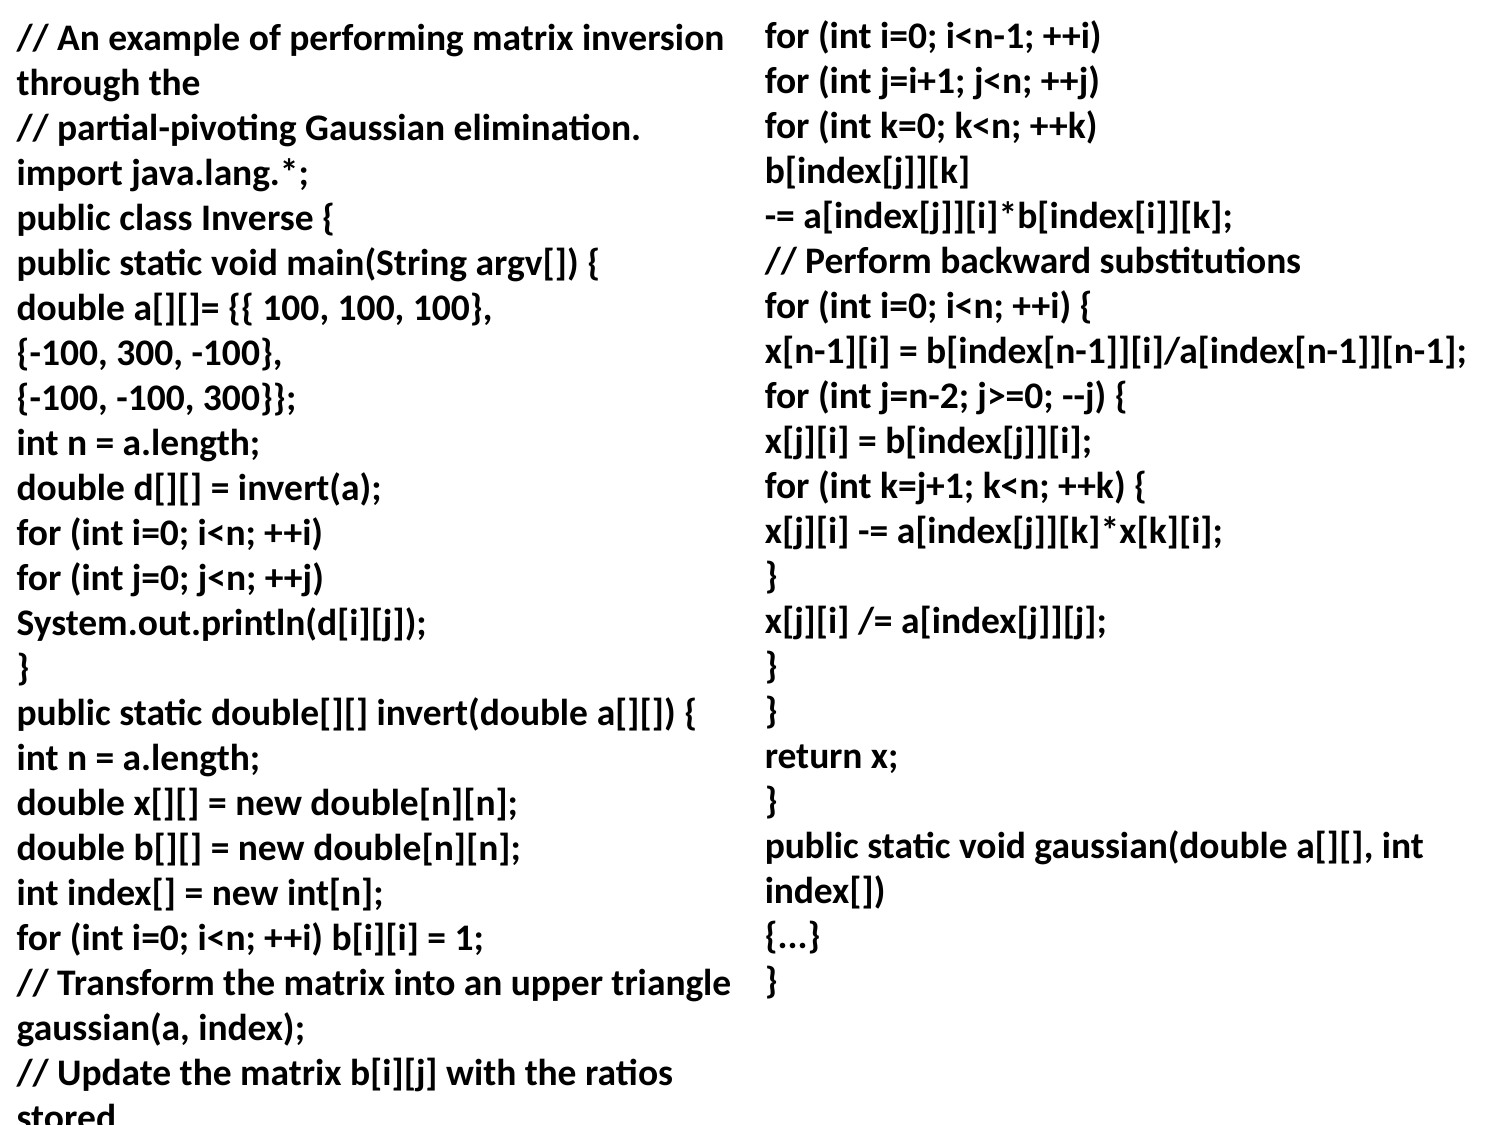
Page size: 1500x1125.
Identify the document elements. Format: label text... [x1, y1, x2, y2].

text_box // An example of performing matrix inversion through the // partial-pivoting Gaussian elimination. import java.lang.*; public class Inverse { public static void main(String argv[]) { double a[][]= {{ 100, 100, 100}, {-100, 300, -100}, {-100, -100, 300}}; int n = a.length; double d[][] = invert(a); for (int i=0; i<n; ++i) for (int j=0; j<n; ++j) System.out.println(d[i][j]); } public static double[][] invert(double a[][]) { int n = a.length; double x[][] = new double[n][n]; double b[][] = new double[n][n]; int index[] = new int[n]; [1, 6, 749, 905]
text_box for (int i=0; i<n-1; ++i) for (int j=i+1; j<n; ++j) for (int k=0; k<n; ++k) b[index[j]][k] -= a[index[j]][i]*b[index[i]][k]; // Perform backward substitutions for (int i=0; i<n; ++i) { x[n-1][i] = b[index[n-1]][i]/a[index[n-1]][n-1]; for (int j=n-2; j>=0; --j) { x[j][i] = b[index[j]][i]; for (int k=j+1; k<n; ++k) { x[j][i] -= a[index[j]][k]*x[k][i]; } x[j][i] /= a[index[j]][j]; } } return x; } public static void gaussian(double a[][], int index[]) {...} } [749, 4, 1500, 1009]
text_box for (int i=0; i<n; ++i) b[i][i] = 1; // Transform the matrix into an upper triangle gaussian(a, index); // Update the matrix b[i][j] with the ratios stored [1, 905, 752, 1125]
